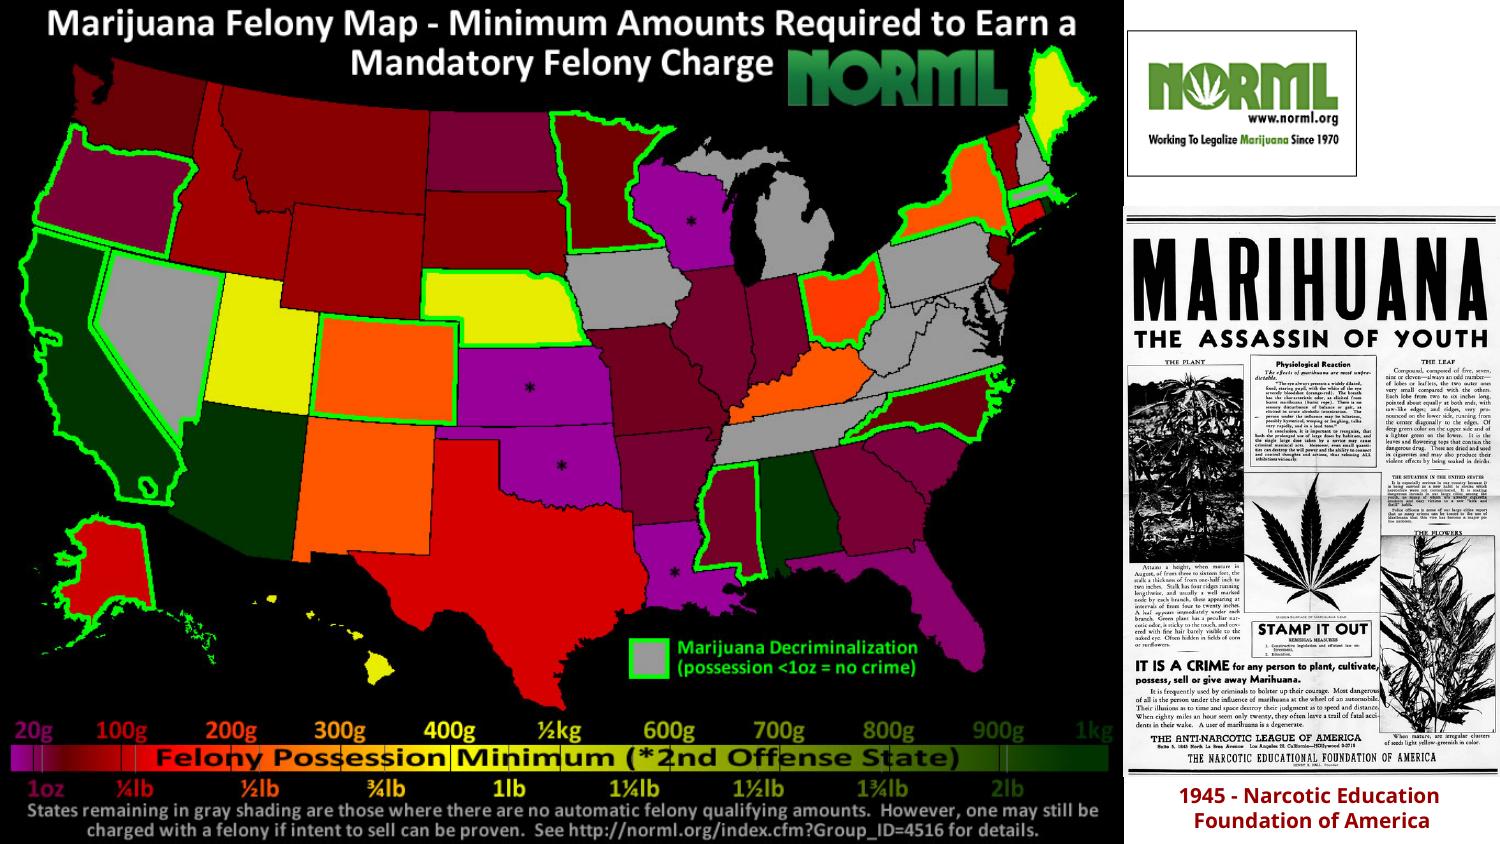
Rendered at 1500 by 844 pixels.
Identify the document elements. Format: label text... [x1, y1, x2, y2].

text_box 1945 - Narcotic Education Foundation of America [1129, 785, 1497, 844]
picture [0, 0, 1500, 844]
